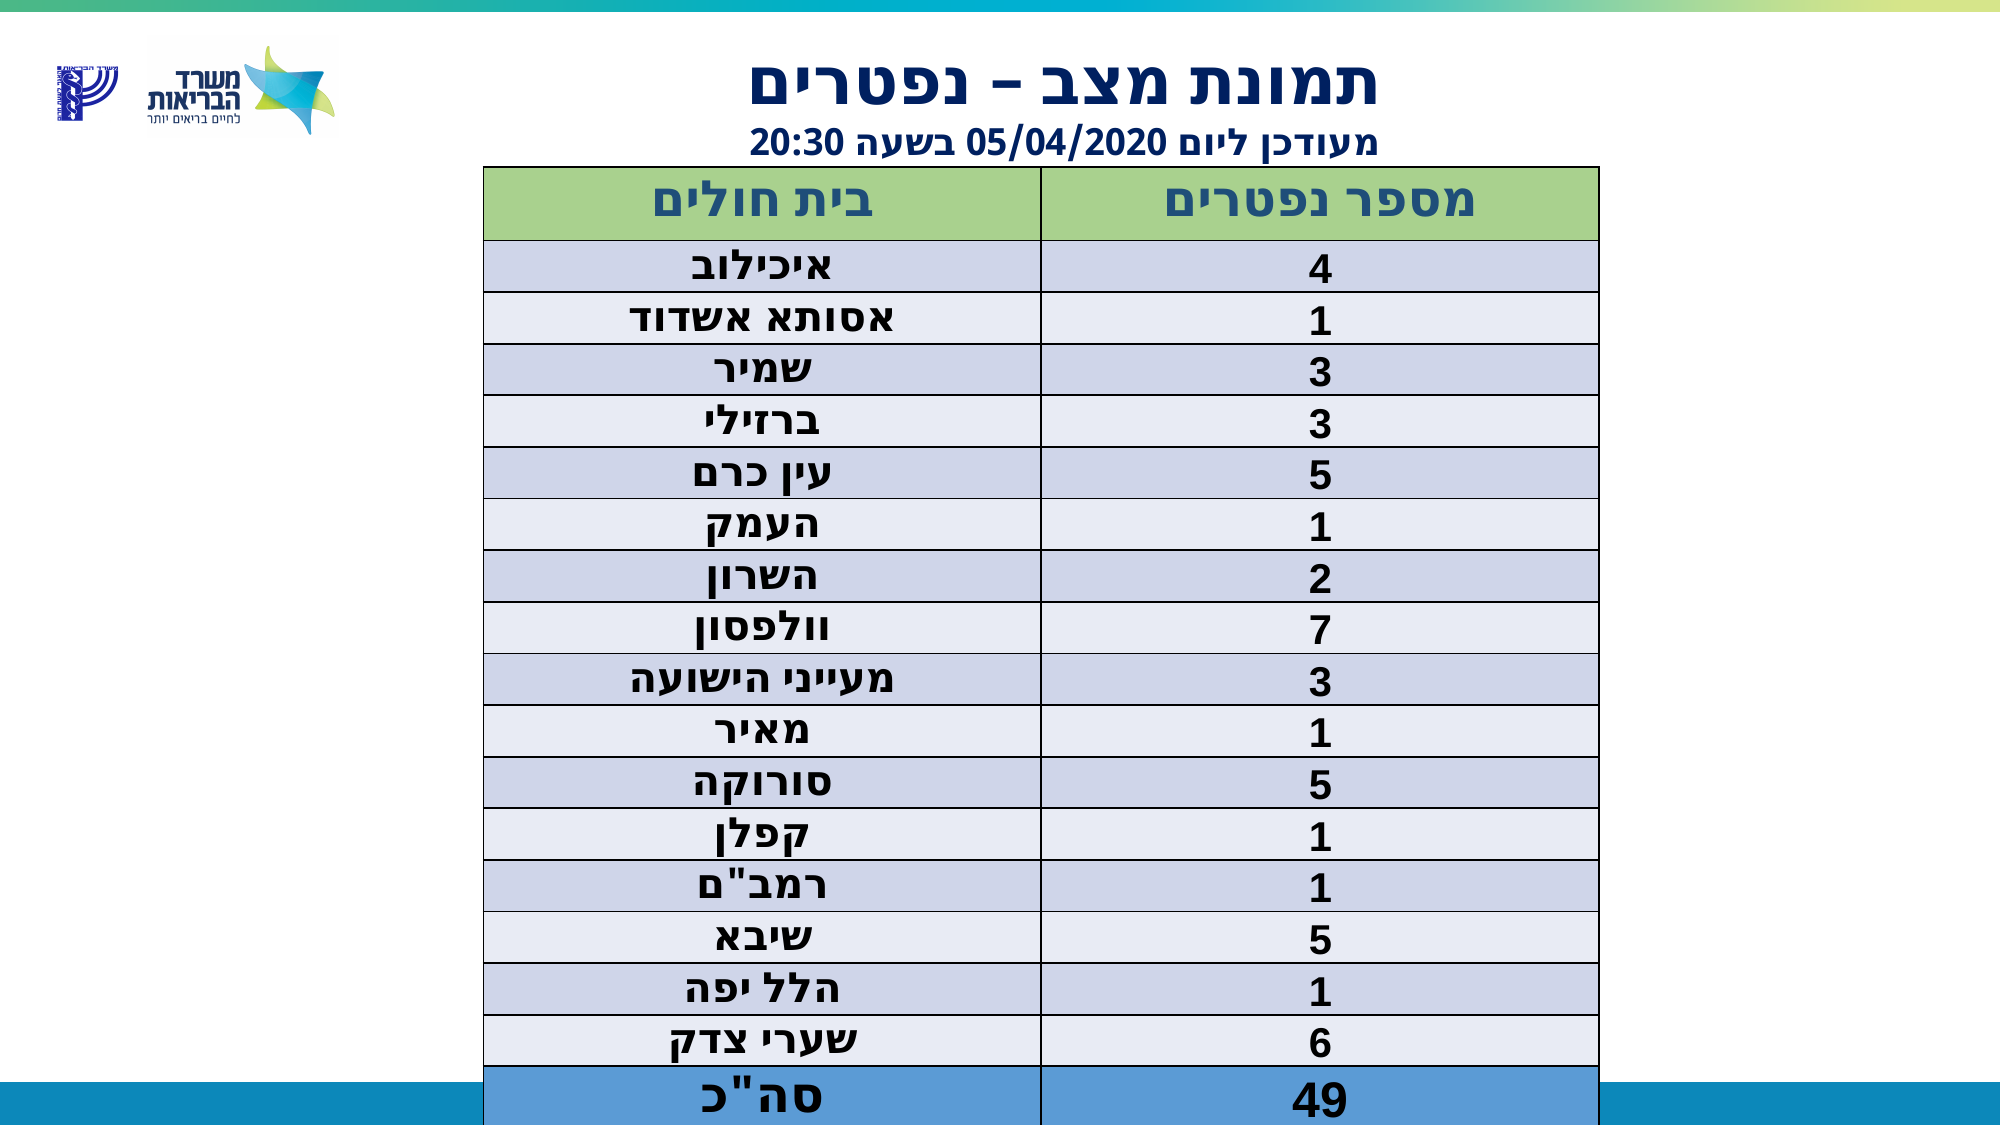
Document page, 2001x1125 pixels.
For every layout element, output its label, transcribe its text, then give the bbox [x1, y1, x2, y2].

table_cell 7 [1042, 603, 1598, 653]
picture [54, 61, 121, 125]
table_cell מעייני הישועה [484, 654, 1040, 704]
table_cell 3 [1042, 345, 1598, 394]
table_cell 5 [1042, 912, 1598, 962]
table_cell מאיר [484, 706, 1040, 756]
table_cell וולפסון [484, 603, 1040, 653]
table_cell 2 [1042, 551, 1598, 601]
table_cell קפלן [484, 809, 1040, 859]
table_cell 6 [1042, 1016, 1598, 1065]
table_cell 1 [1042, 809, 1598, 859]
table_cell 1 [1042, 293, 1598, 343]
table_cell סורוקה [484, 758, 1040, 807]
table_cell שערי צדק [484, 1016, 1040, 1065]
table_cell איכילוב [484, 241, 1040, 291]
picture [147, 35, 339, 138]
table_cell שמיר [484, 345, 1040, 394]
table_cell 1 [1042, 861, 1598, 911]
table_cell העמק [484, 499, 1040, 549]
table_header בית חולים [484, 168, 1040, 240]
table_cell 49 [1042, 1067, 1598, 1125]
table_cell 5 [1042, 448, 1598, 498]
table_cell אסותא אשדוד [484, 293, 1040, 343]
table_cell עין כרם [484, 448, 1040, 498]
table_cell 1 [1042, 964, 1598, 1014]
table_cell הלל יפה [484, 964, 1040, 1014]
table_cell שיבא [484, 912, 1040, 962]
table_cell השרון [484, 551, 1040, 601]
table_cell 5 [1042, 758, 1598, 807]
table_cell רמב"ם [484, 861, 1040, 911]
table_cell סה"כ [484, 1067, 1040, 1125]
table_cell 1 [1042, 706, 1598, 756]
table_cell 1 [1042, 499, 1598, 549]
table_cell 3 [1042, 654, 1598, 704]
table_cell 3 [1042, 396, 1598, 446]
table_header מספר נפטרים [1042, 168, 1598, 240]
picture [0, 0, 2000, 12]
table_cell ברזילי [484, 396, 1040, 446]
text_box תמונת מצב – נפטרים מעודכן ליום 05/04/2020 בשעה 20:30 [432, 30, 1697, 281]
table_cell 4 [1042, 241, 1598, 291]
